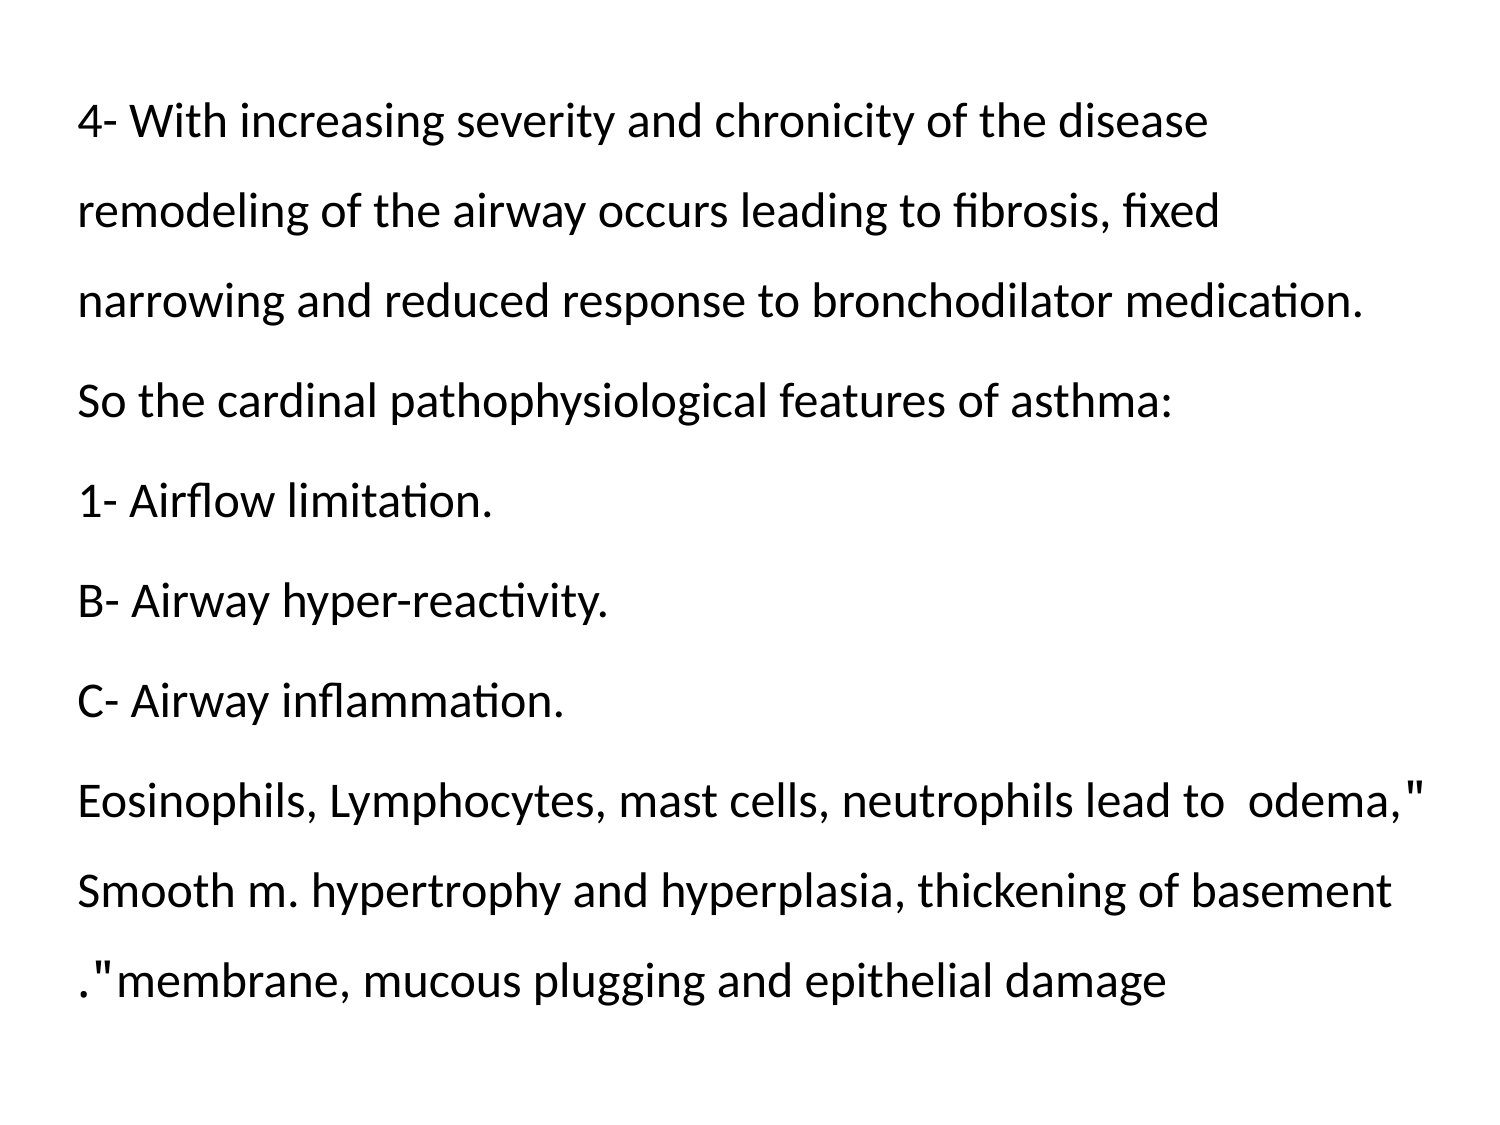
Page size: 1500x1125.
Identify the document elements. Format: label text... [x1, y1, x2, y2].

text_box [374, 395, 1125, 457]
subtitle 4- With increasing severity and chronicity of the disease remodeling of the airway occurs leading to fibrosis, fixed narrowing and reduced response to bronchodilator medication. So the cardinal pathophysiological features of asthma: 1- Airflow limitation. B- Airway hyper-reactivity. C- Airway inflammation. "Eosinophils, Lymphocytes, mast cells, neutrophils lead to odema, Smooth m. hypertrophy and hyperplasia, thickening of basement membrane, mucous plugging and epithelial damage". [62, 50, 1450, 1125]
